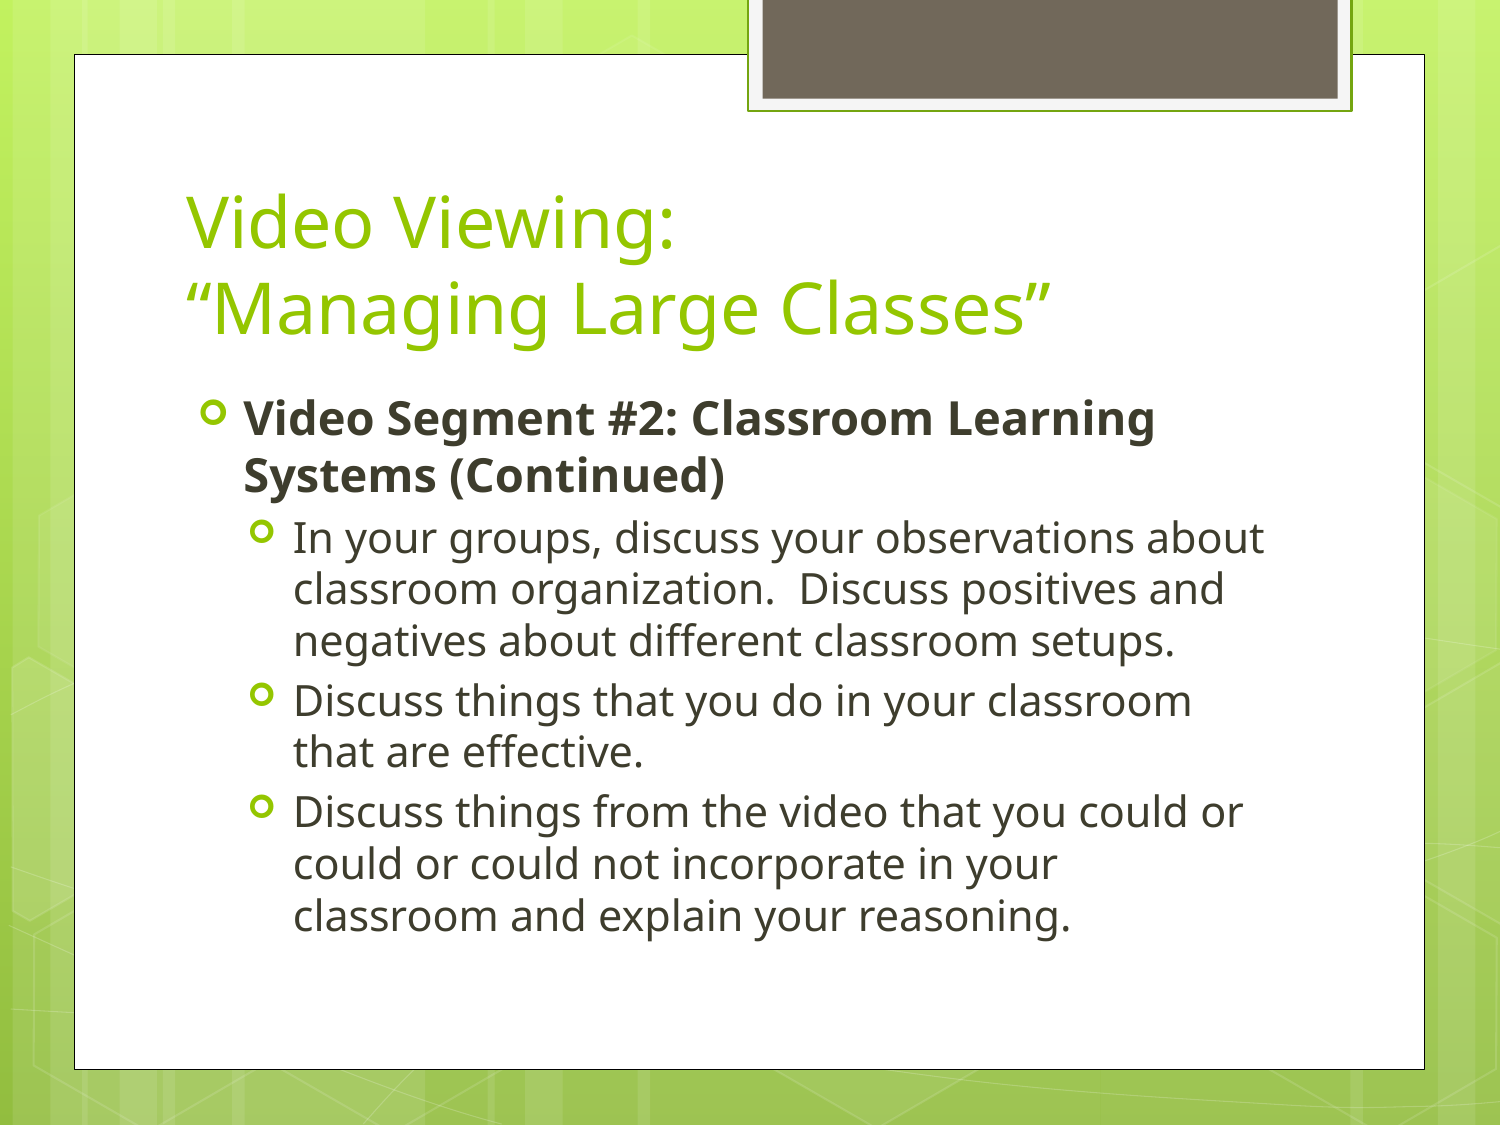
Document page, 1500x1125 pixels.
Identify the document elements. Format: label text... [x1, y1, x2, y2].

list Video Segment #2: Classroom Learning Systems (Continued) In your groups, discuss your observations about classroom organization. Discuss positives and negatives about different classroom setups. Discuss things that you do in your classroom that are effective. Discuss things from the video that you could or could or could not incorporate in your classroom and explain your reasoning. [171, 381, 1283, 957]
title Video Viewing: “Managing Large Classes” [171, 168, 1324, 357]
